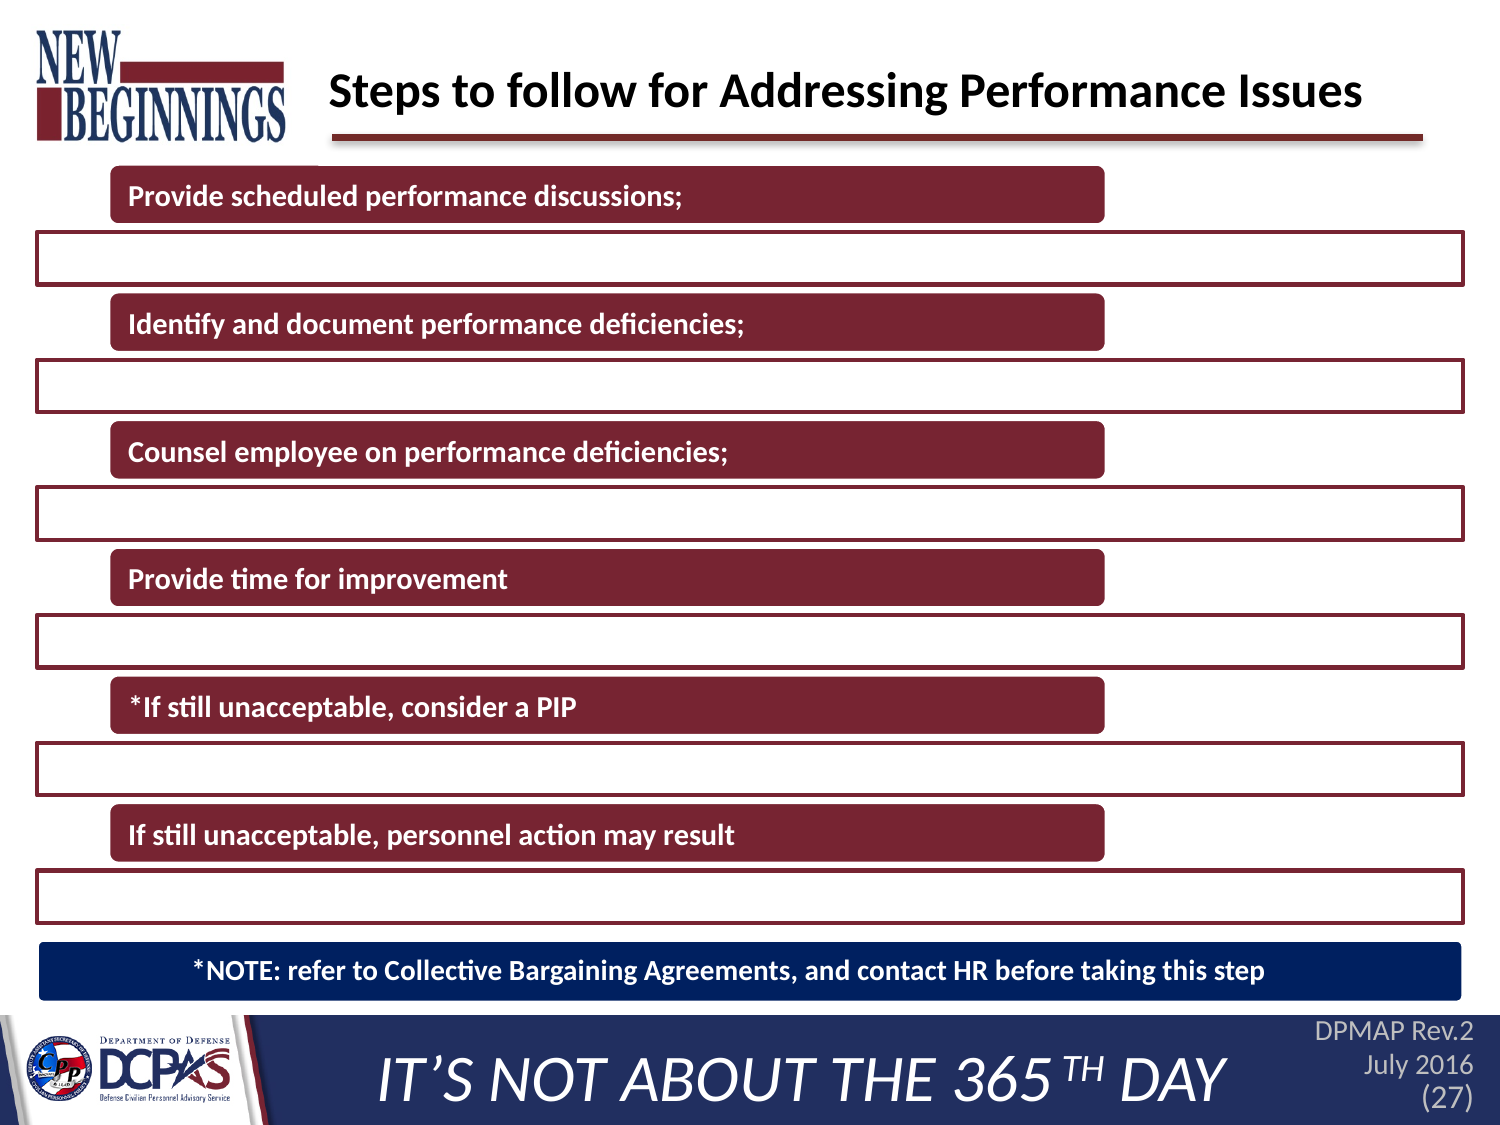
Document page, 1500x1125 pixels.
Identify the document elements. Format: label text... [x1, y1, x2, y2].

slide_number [1306, 1015, 1490, 1076]
slide_number (27) [1399, 1065, 1490, 1125]
picture [0, 1015, 1399, 1125]
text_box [36, 156, 1464, 924]
text_box IT’S NOT ABOUT THE 365 TH DAY [361, 1027, 1240, 1123]
picture [1490, 1015, 1500, 1125]
picture [31, 24, 292, 152]
title Steps to follow for Addressing Performance Issues [313, 37, 1464, 138]
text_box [36, 932, 1464, 1011]
